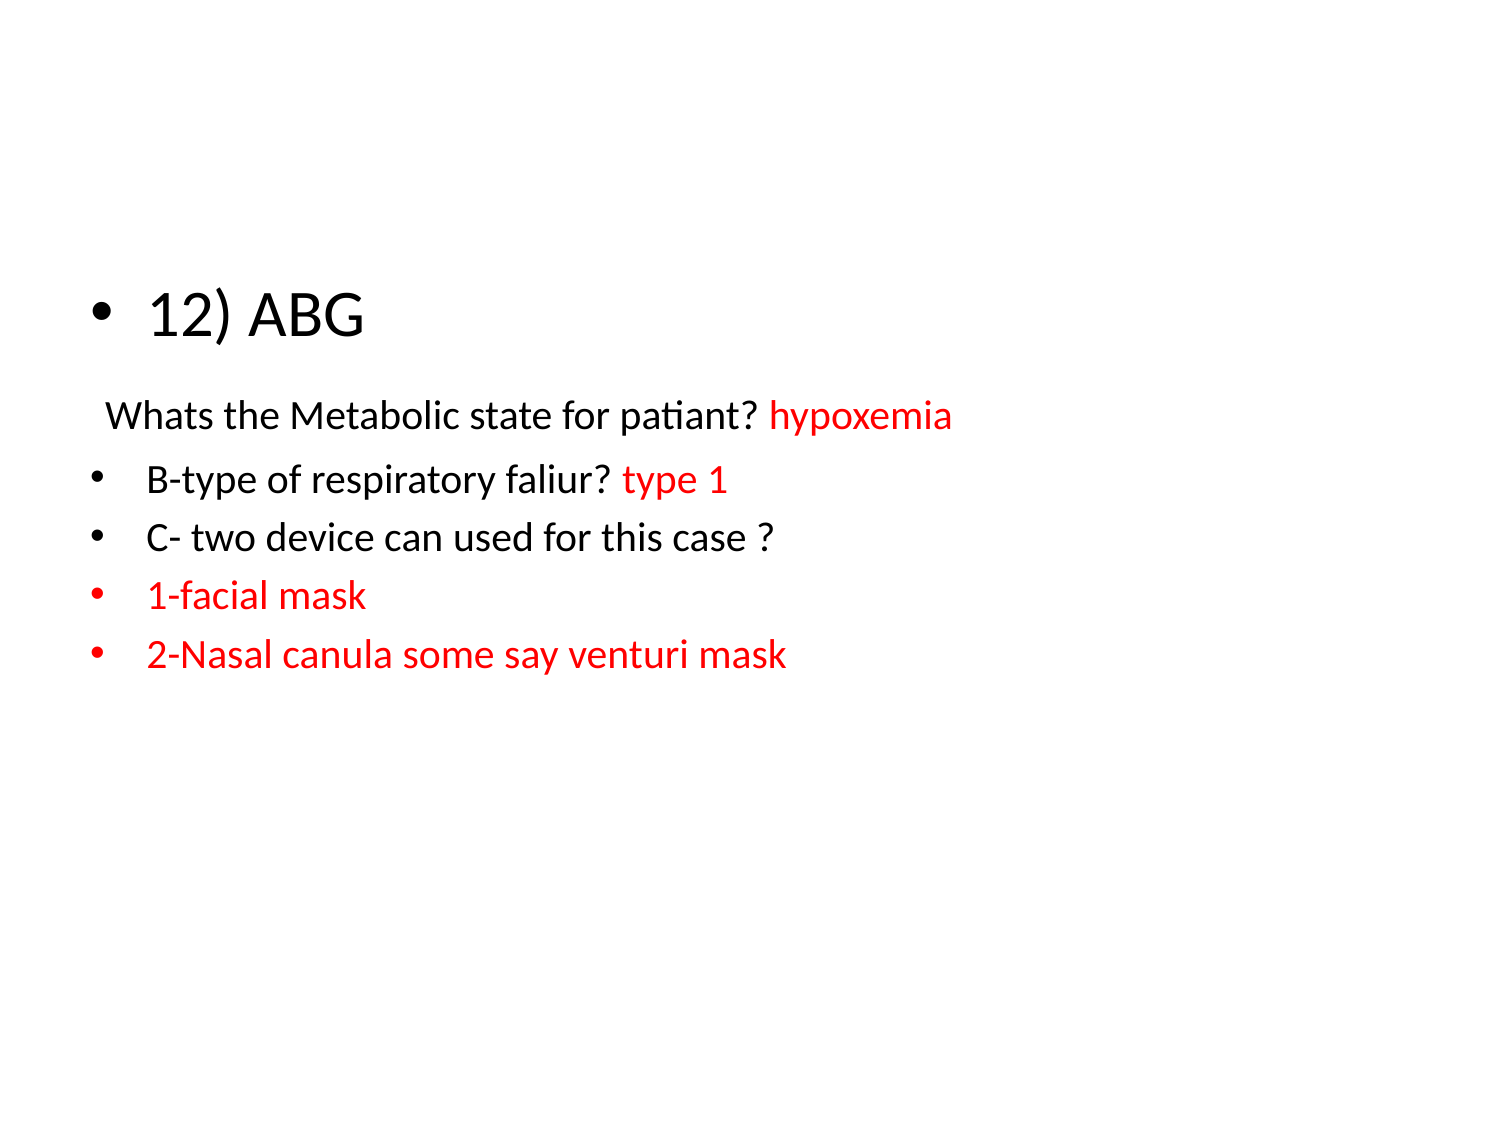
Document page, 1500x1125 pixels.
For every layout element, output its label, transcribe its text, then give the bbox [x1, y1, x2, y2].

list 12) ABG Whats the Metabolic state for patiant? hypoxemia B-type of respiratory faliur? type 1 C- two device can used for this case ? 1-facial mask 2-Nasal canula some say venturi mask [75, 262, 1425, 1005]
